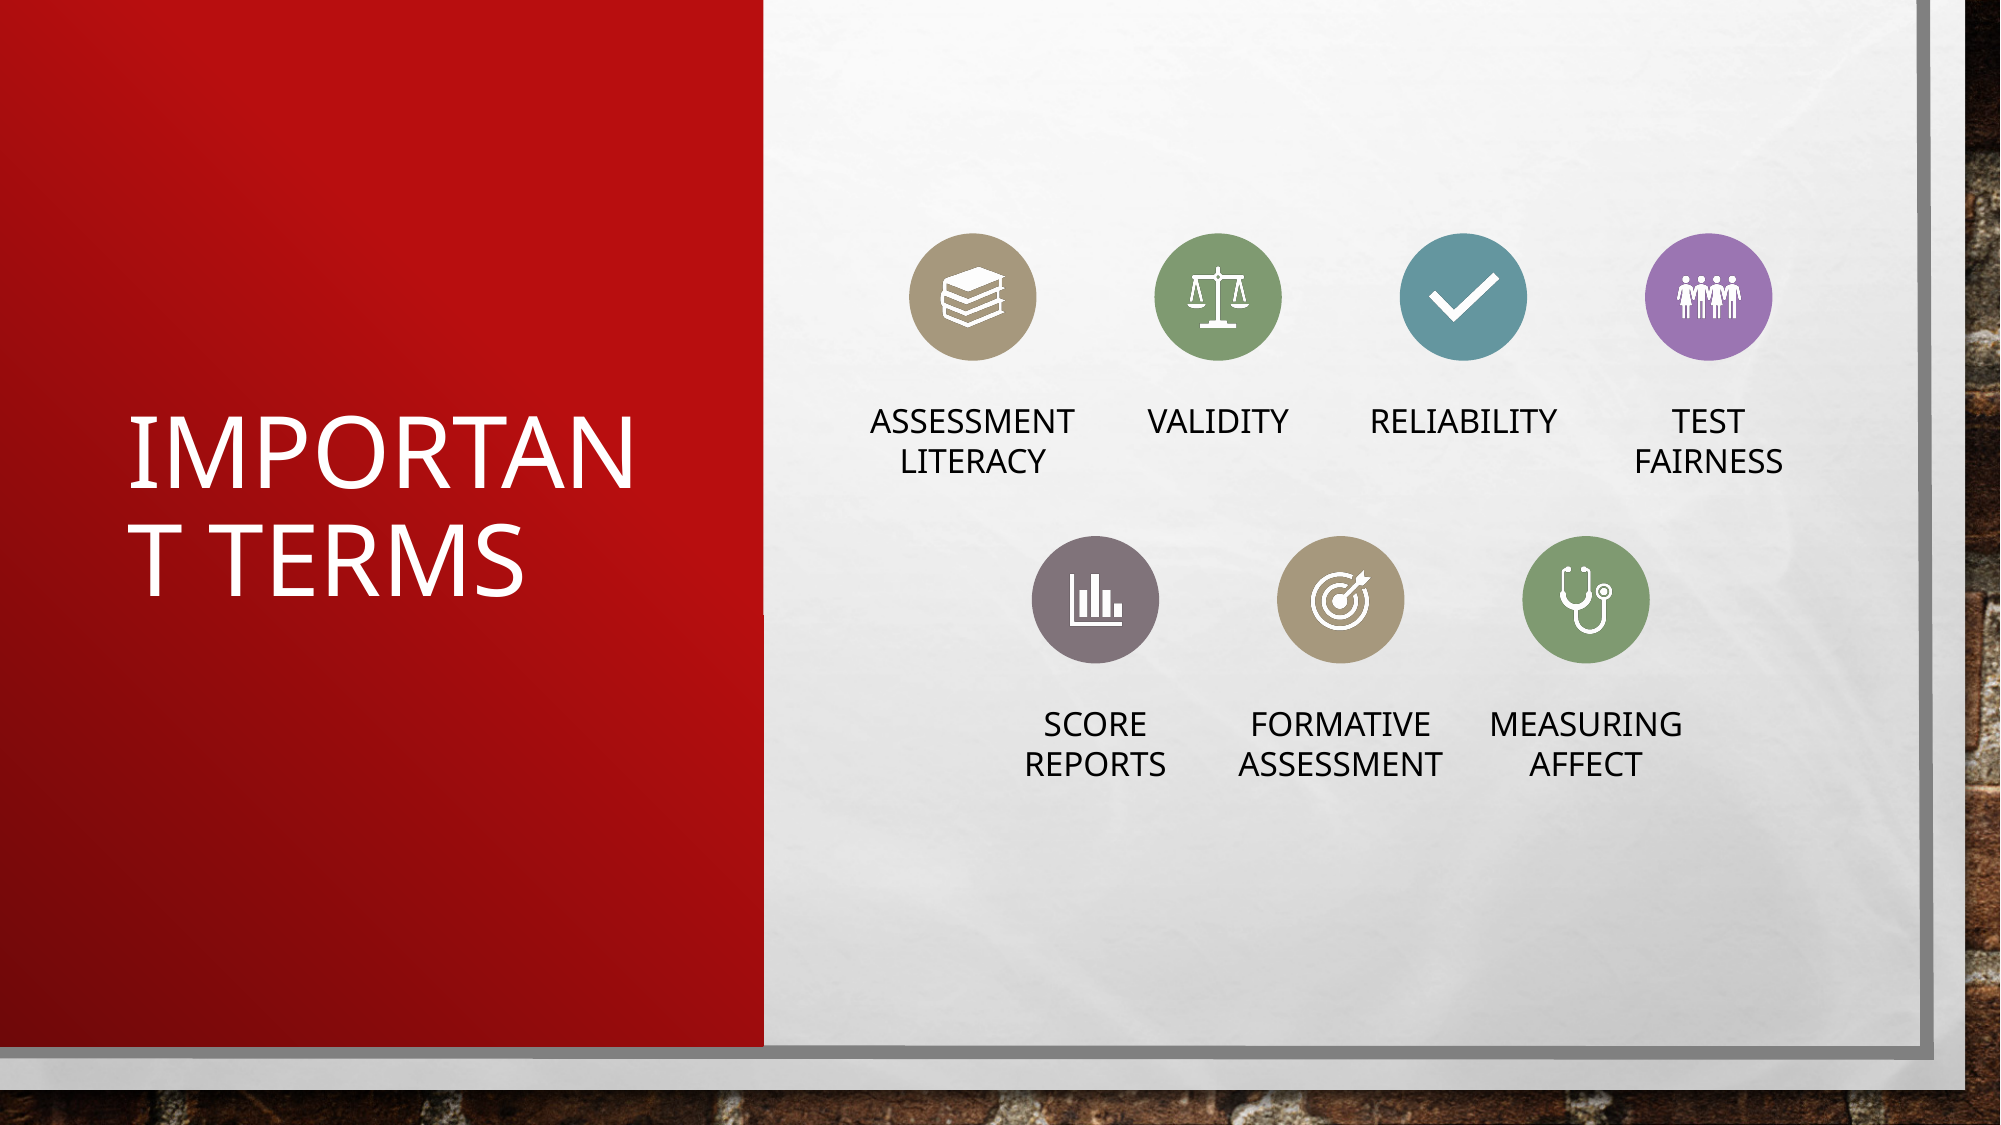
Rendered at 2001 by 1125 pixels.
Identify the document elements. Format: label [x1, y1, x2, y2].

picture [0, 0, 2000, 1125]
list [868, 112, 1814, 908]
